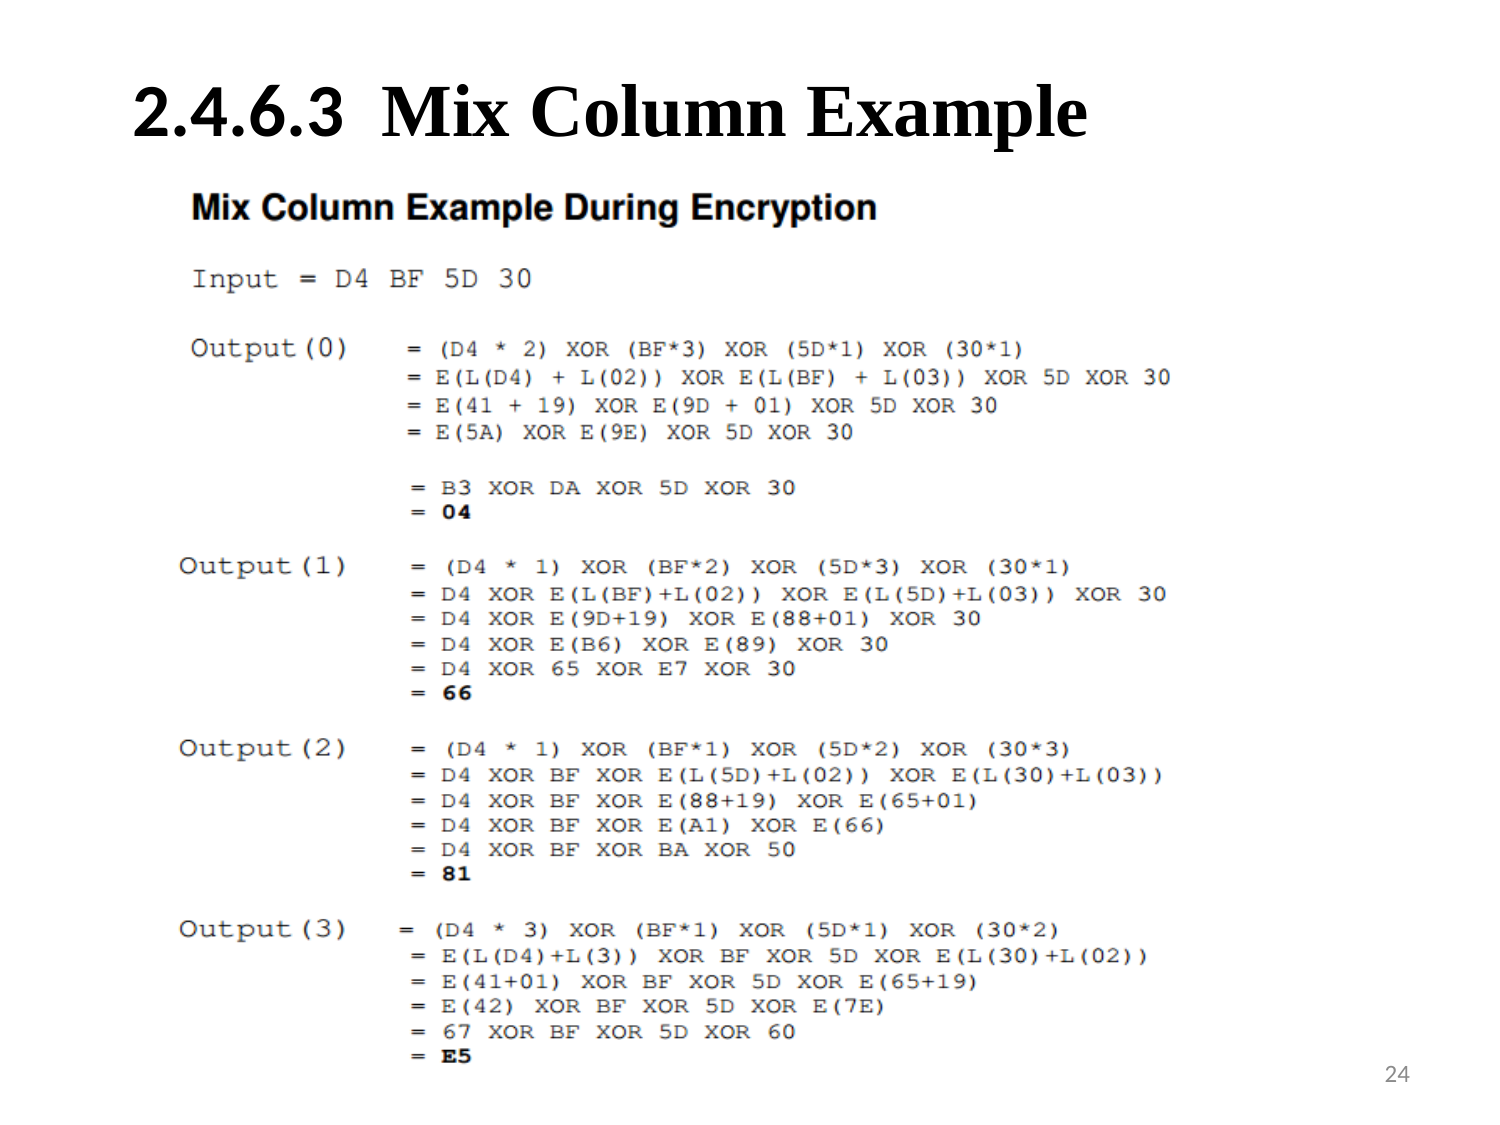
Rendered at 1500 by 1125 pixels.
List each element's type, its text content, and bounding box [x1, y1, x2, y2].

text_box 2.4.6.3 Mix Column Example [117, 54, 1124, 160]
slide_number 24 [1074, 1042, 1425, 1103]
picture [117, 184, 1184, 1083]
